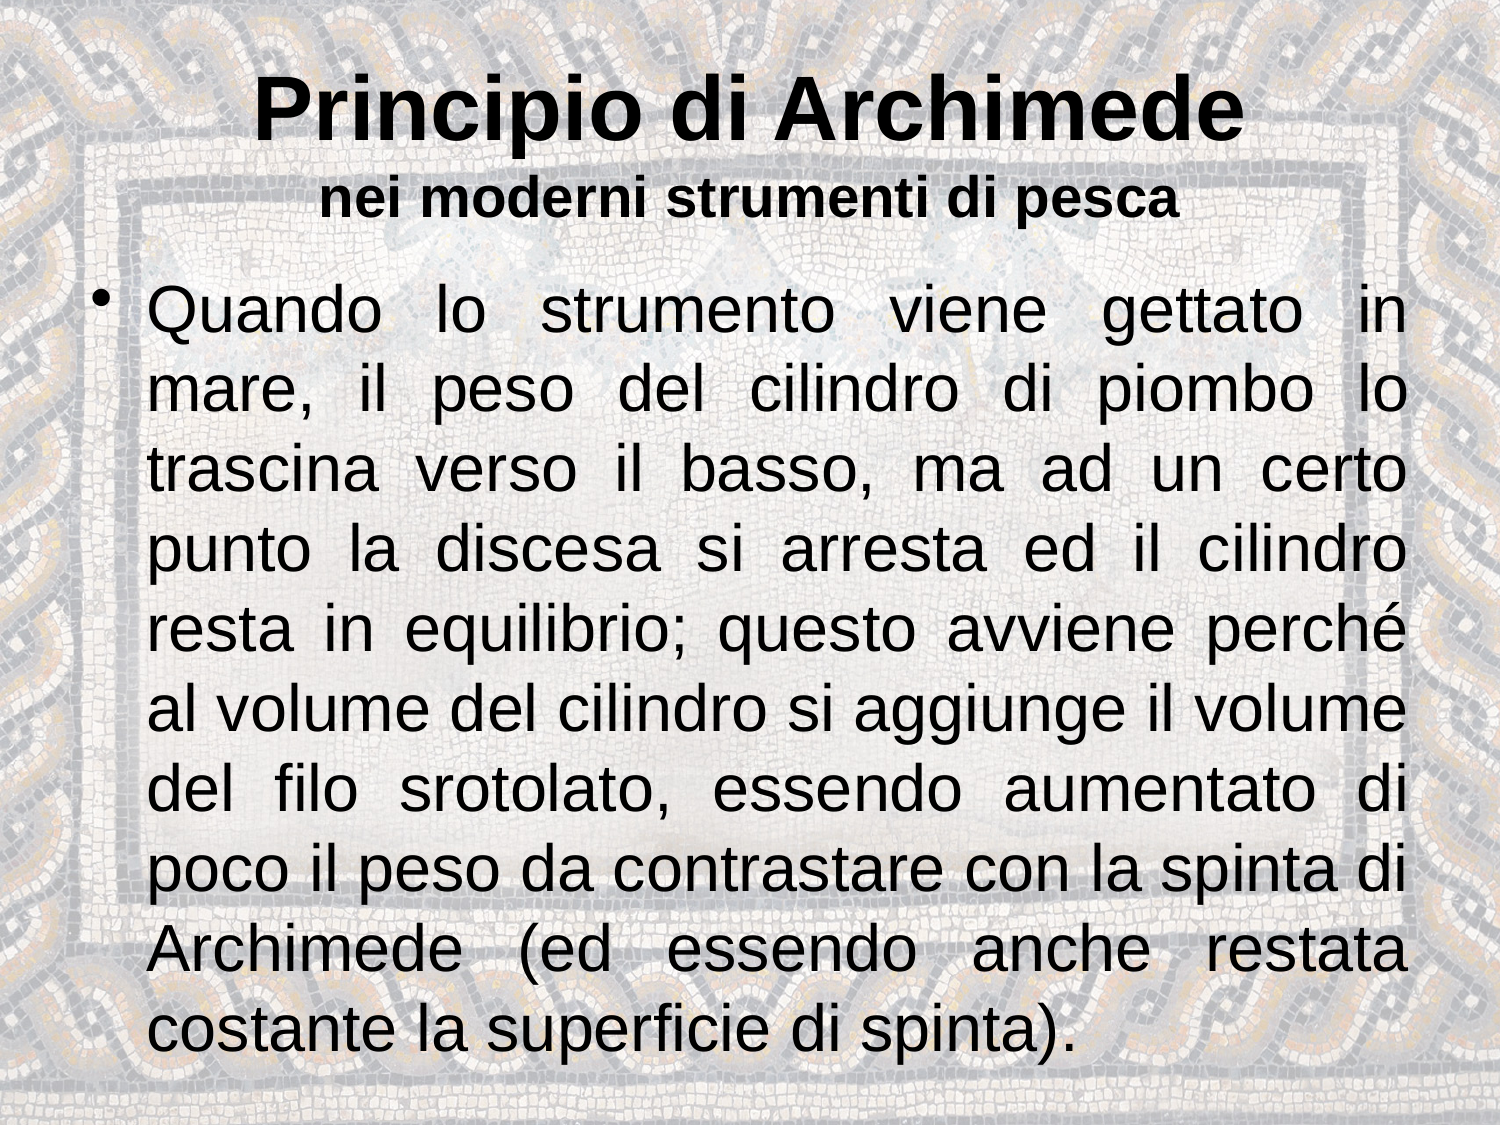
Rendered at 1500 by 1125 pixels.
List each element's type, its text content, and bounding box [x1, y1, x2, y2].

list Quando lo strumento viene gettato in mare, il peso del cilindro di piombo lo trascina verso il basso, ma ad un certo punto la discesa si arresta ed il cilindro resta in equilibrio; questo avviene perché al volume del cilindro si aggiunge il volume del filo srotolato, essendo aumentato di poco il peso da contrastare con la spinta di Archimede (ed essendo anche restata costante la superficie di spinta). [74, 257, 1426, 1001]
picture [0, 0, 1500, 1125]
title Principio di Archimede nei moderni strumenti di pesca [74, 44, 1426, 233]
